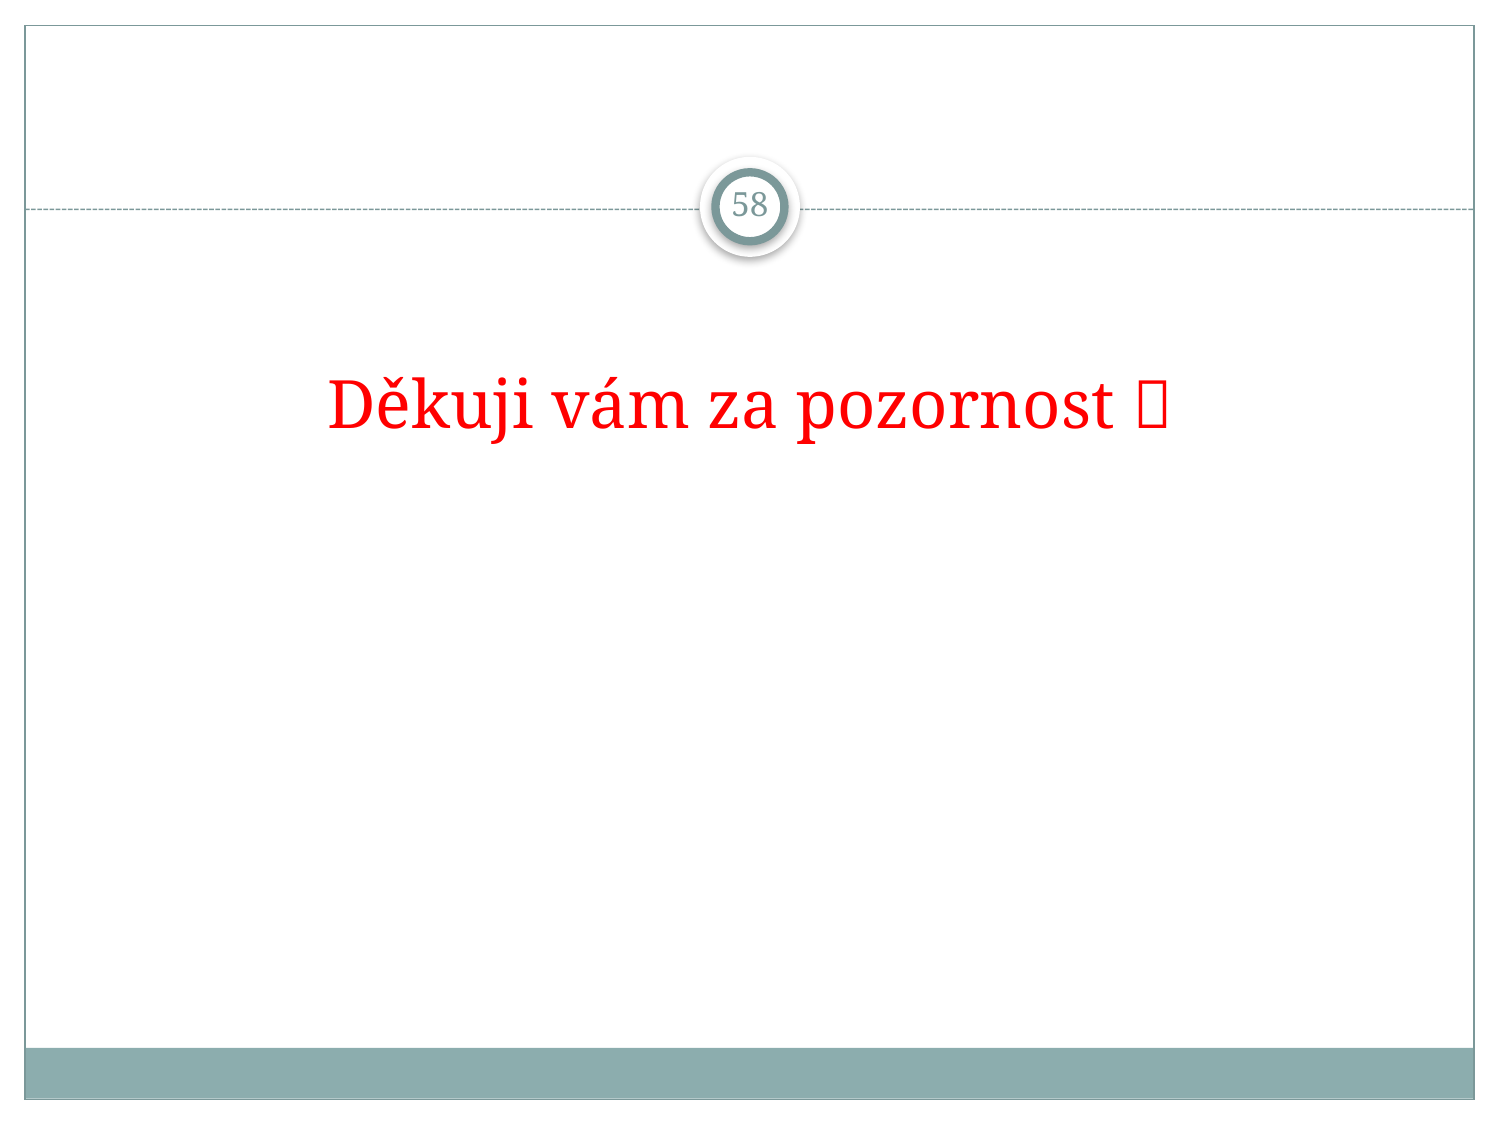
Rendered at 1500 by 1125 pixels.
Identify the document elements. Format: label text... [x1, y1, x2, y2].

title Děkuji vám za pozornost  [90, 149, 1410, 610]
slide_number 58 [712, 169, 788, 243]
